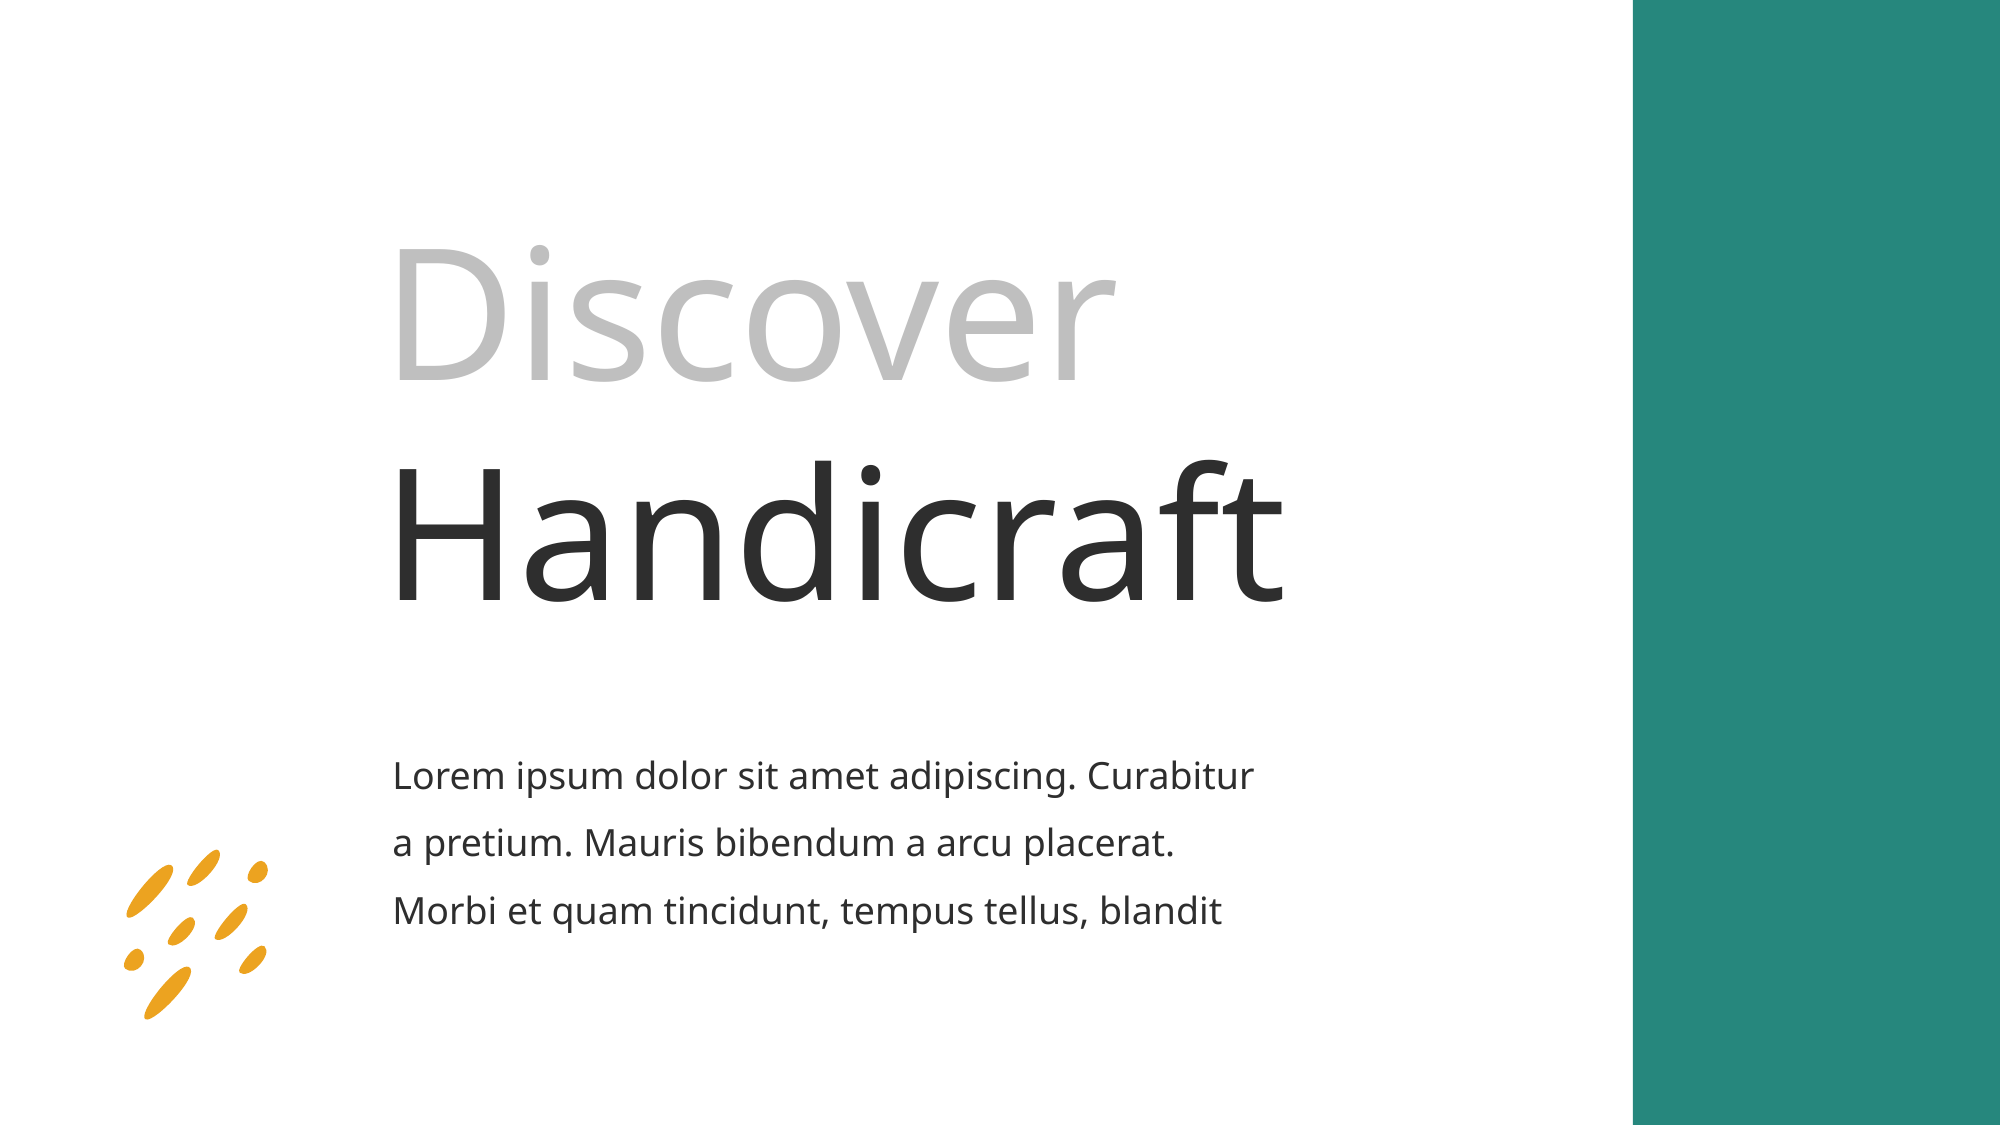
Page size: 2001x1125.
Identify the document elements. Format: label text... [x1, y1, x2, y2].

text_box [187, 849, 220, 886]
text_box [214, 903, 248, 940]
text_box [144, 966, 192, 1020]
text_box [167, 917, 195, 946]
text_box Discover Handicraft [368, 190, 1302, 645]
text_box Lorem ipsum dolor sit amet adipiscing. Curabitur a pretium. Mauris bibendum a arcu placerat. Morbi et quam tincidunt, tempus tellus, blandit [377, 722, 1292, 940]
text_box [247, 860, 268, 883]
text_box [1632, 0, 2000, 1125]
picture [1429, 195, 1838, 930]
text_box [126, 864, 174, 918]
text_box [239, 945, 267, 975]
text_box [123, 948, 145, 971]
